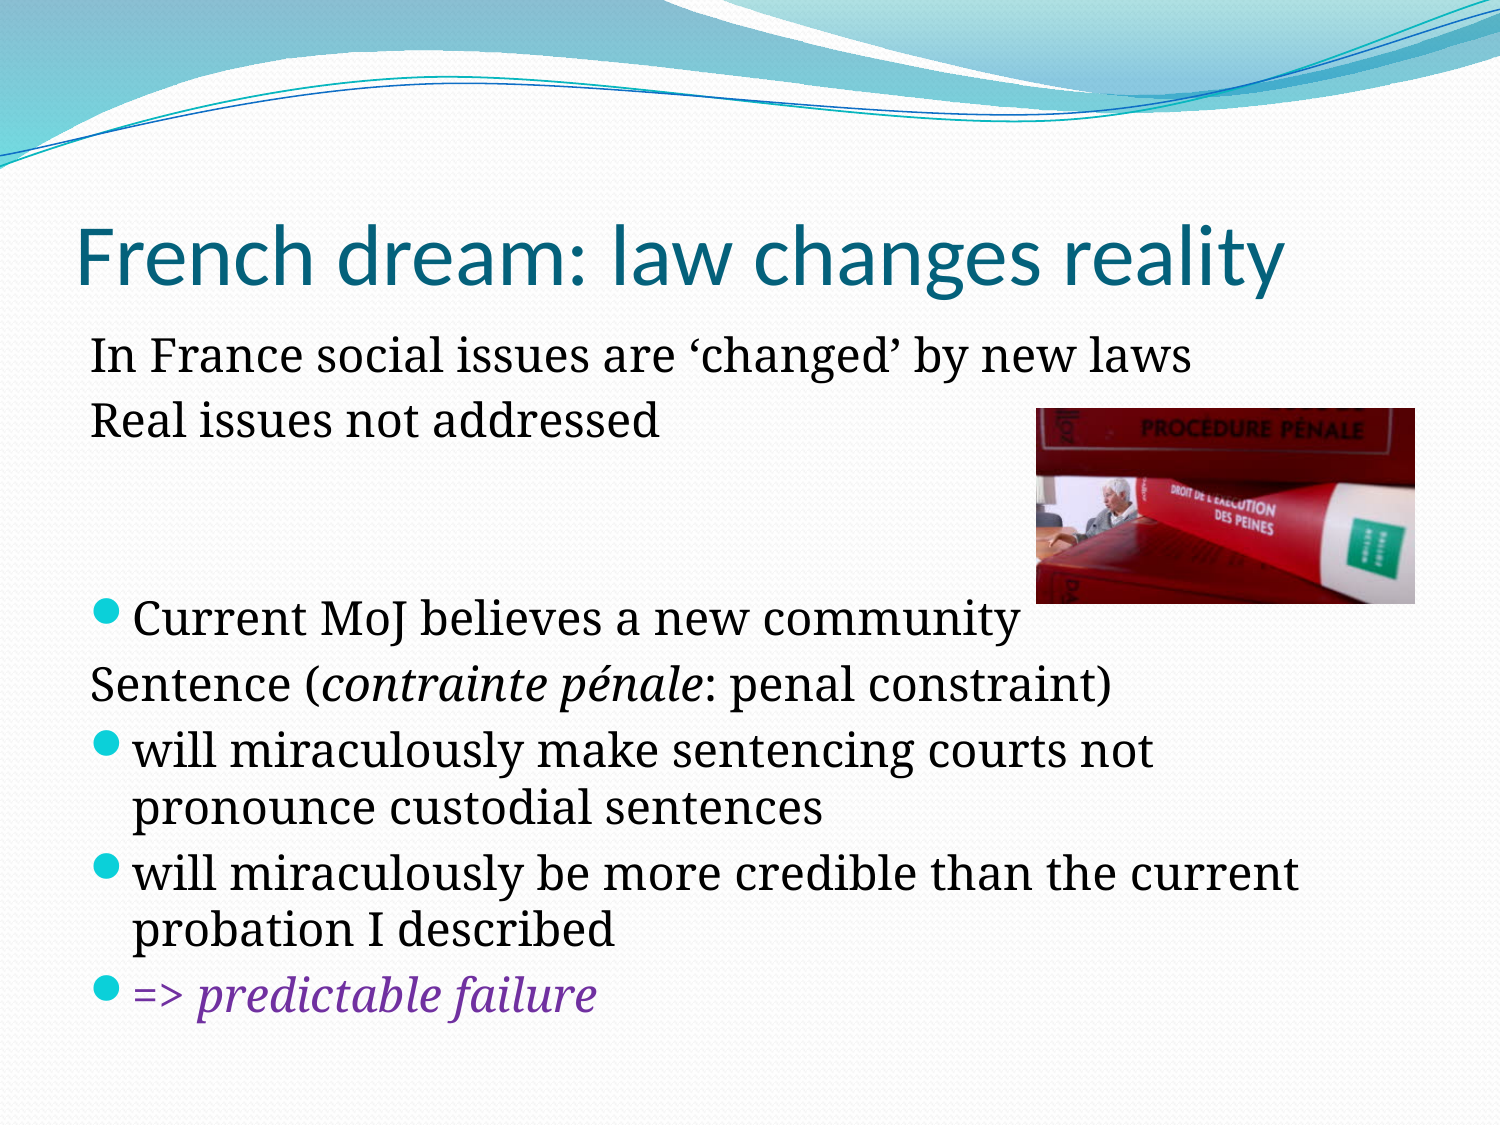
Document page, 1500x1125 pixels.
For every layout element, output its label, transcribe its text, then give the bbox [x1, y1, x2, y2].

list In France social issues are ‘changed’ by new laws Real issues not addressed Current MoJ believes a new community Sentence (contrainte pénale: penal constraint) will miraculously make sentencing courts not pronounce custodial sentences will miraculously be more credible than the current probation I described => predictable failure [75, 317, 1425, 1038]
picture [1035, 408, 1415, 604]
title French dream: law changes reality [75, 115, 1425, 303]
